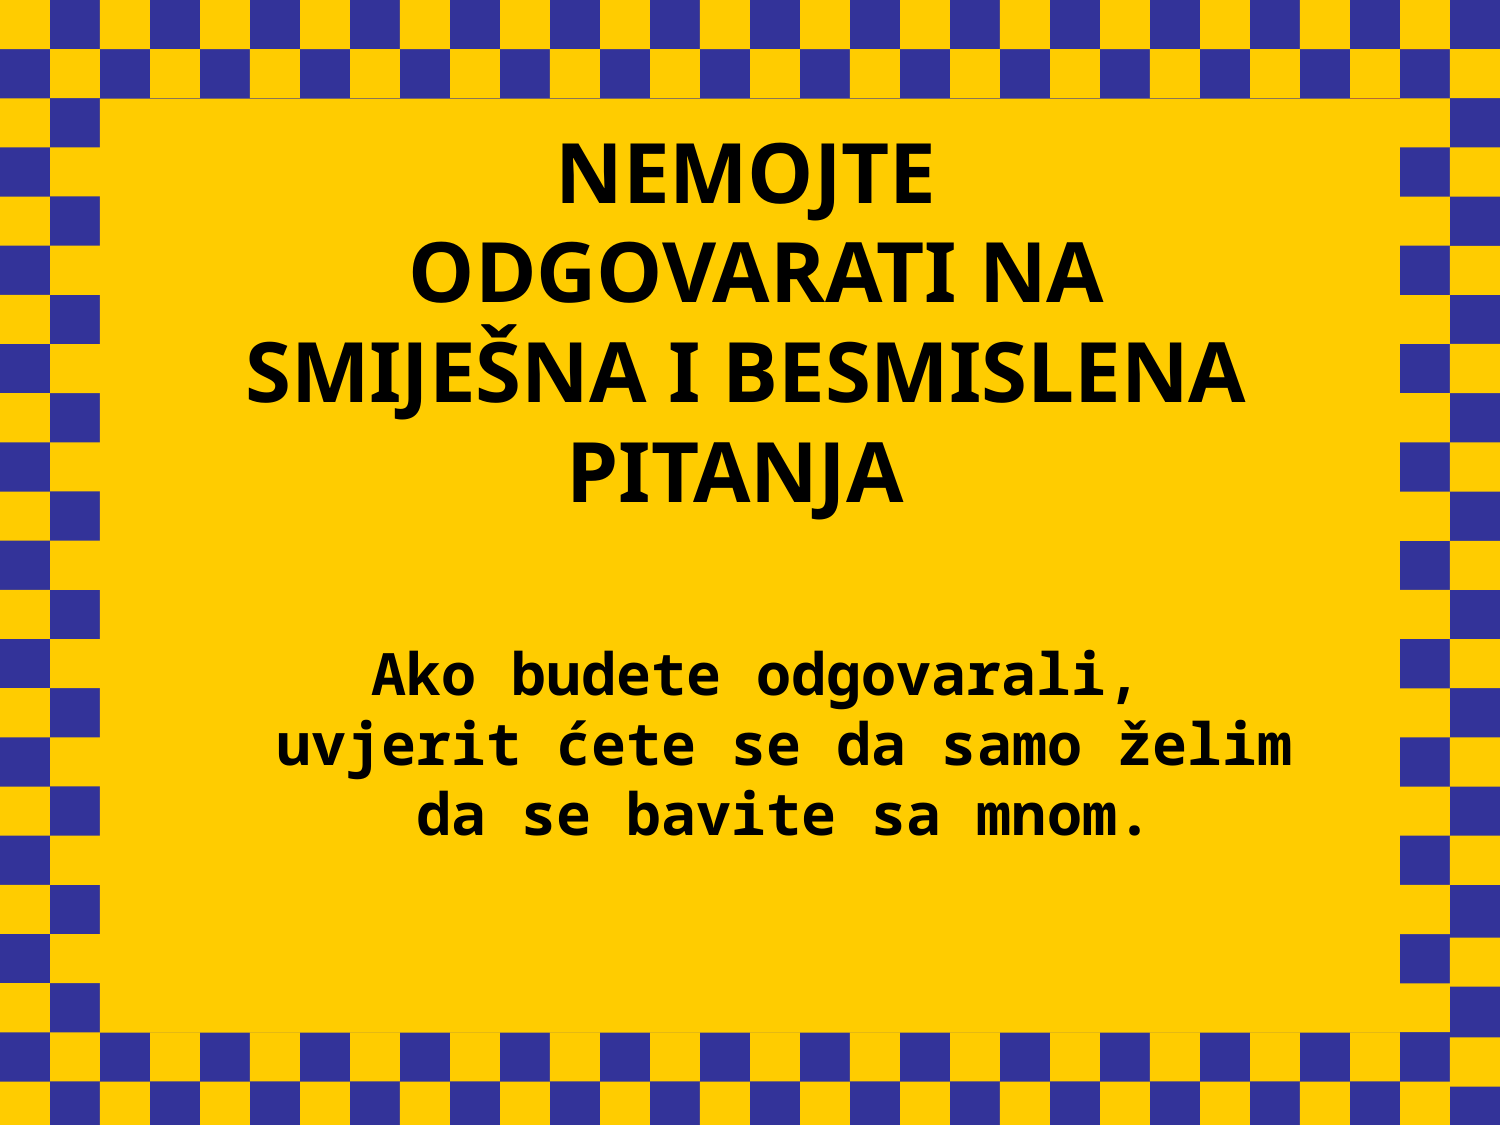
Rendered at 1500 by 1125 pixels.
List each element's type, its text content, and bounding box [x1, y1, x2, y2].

list Ako budete odgovarali, uvjerit ćete se da samo želim da se bavite sa mnom. [187, 324, 1325, 950]
title NEMOJTE ODGOVARATI NA SMIJEŠNA I BESMISLENA PITANJA [171, 290, 1322, 349]
